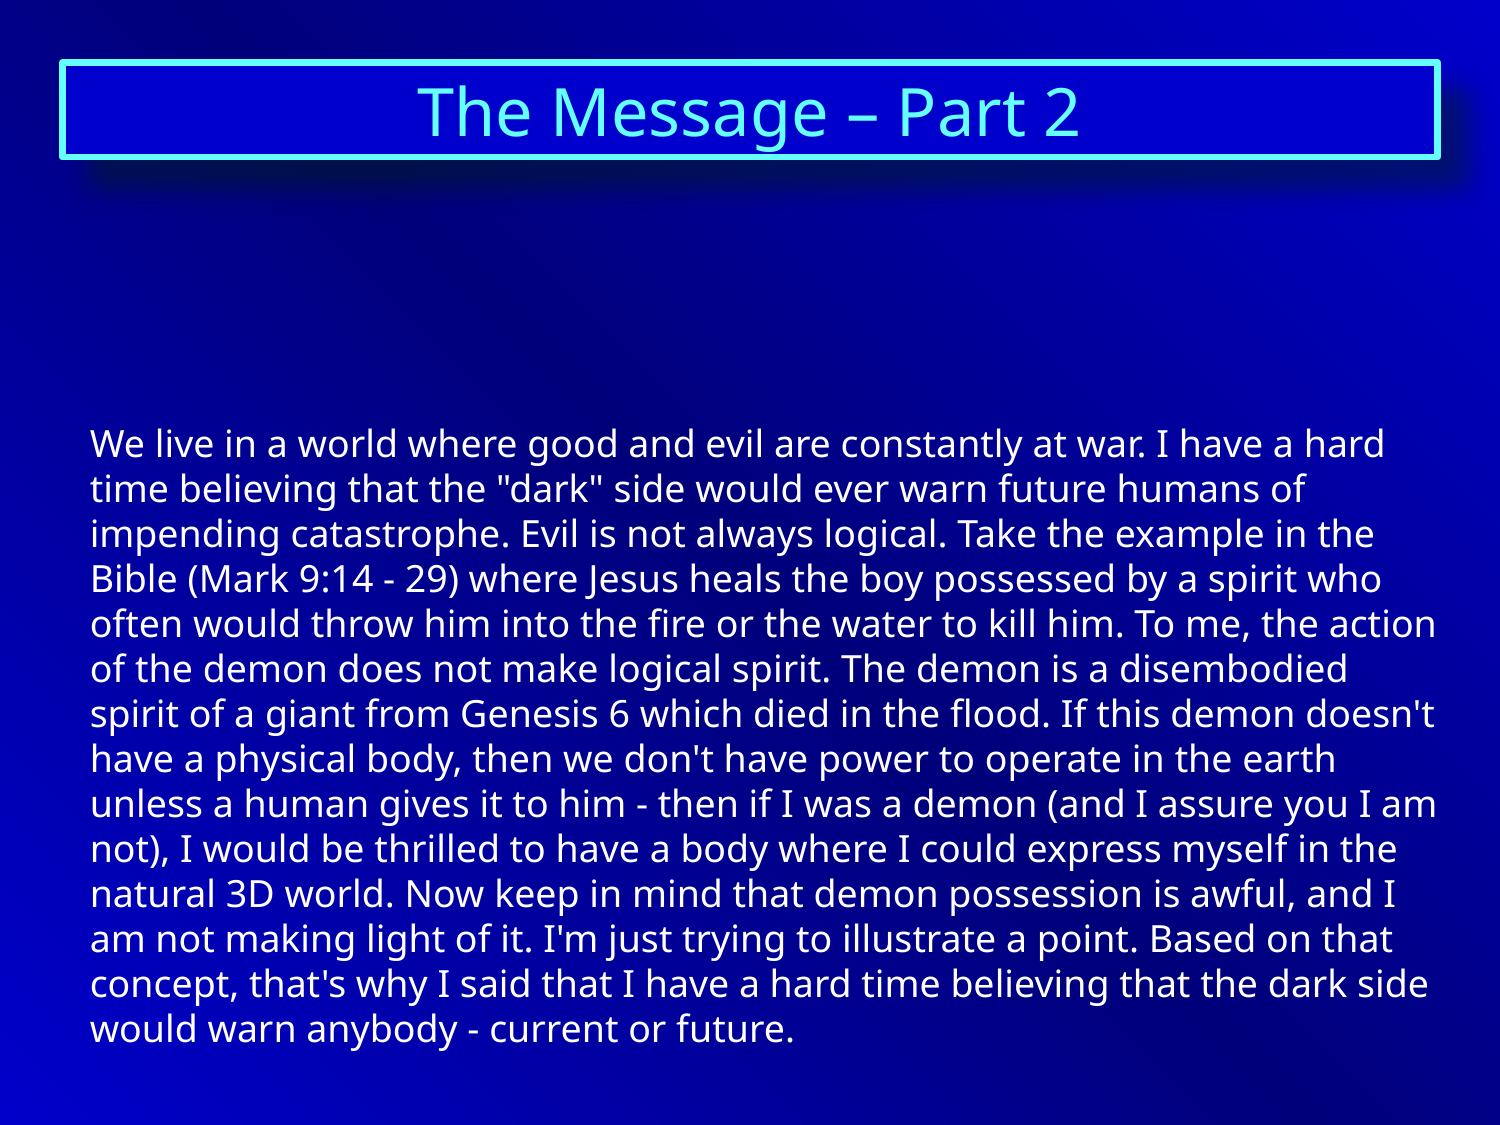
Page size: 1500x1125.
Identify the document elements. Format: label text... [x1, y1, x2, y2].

text_box We live in a world where good and evil are constantly at war. I have a hard time believing that the "dark" side would ever warn future humans of impending catastrophe. Evil is not always logical. Take the example in the Bible (Mark 9:14 - 29) where Jesus heals the boy possessed by a spirit who often would throw him into the fire or the water to kill him. To me, the action of the demon does not make logical spirit. The demon is a disembodied spirit of a giant from Genesis 6 which died in the flood. If this demon doesn't have a physical body, then we don't have power to operate in the earth unless a human gives it to him - then if I was a demon (and I assure you I am not), I would be thrilled to have a body where I could express myself in the natural 3D world. Now keep in mind that demon possession is awful, and I am not making light of it. I'm just trying to illustrate a point. Based on that concept, that's why I said that I have a hard time believing that the dark side would warn anybody - current or future. [75, 412, 1463, 1058]
text_box The Message – Part 2 [62, 62, 1438, 158]
